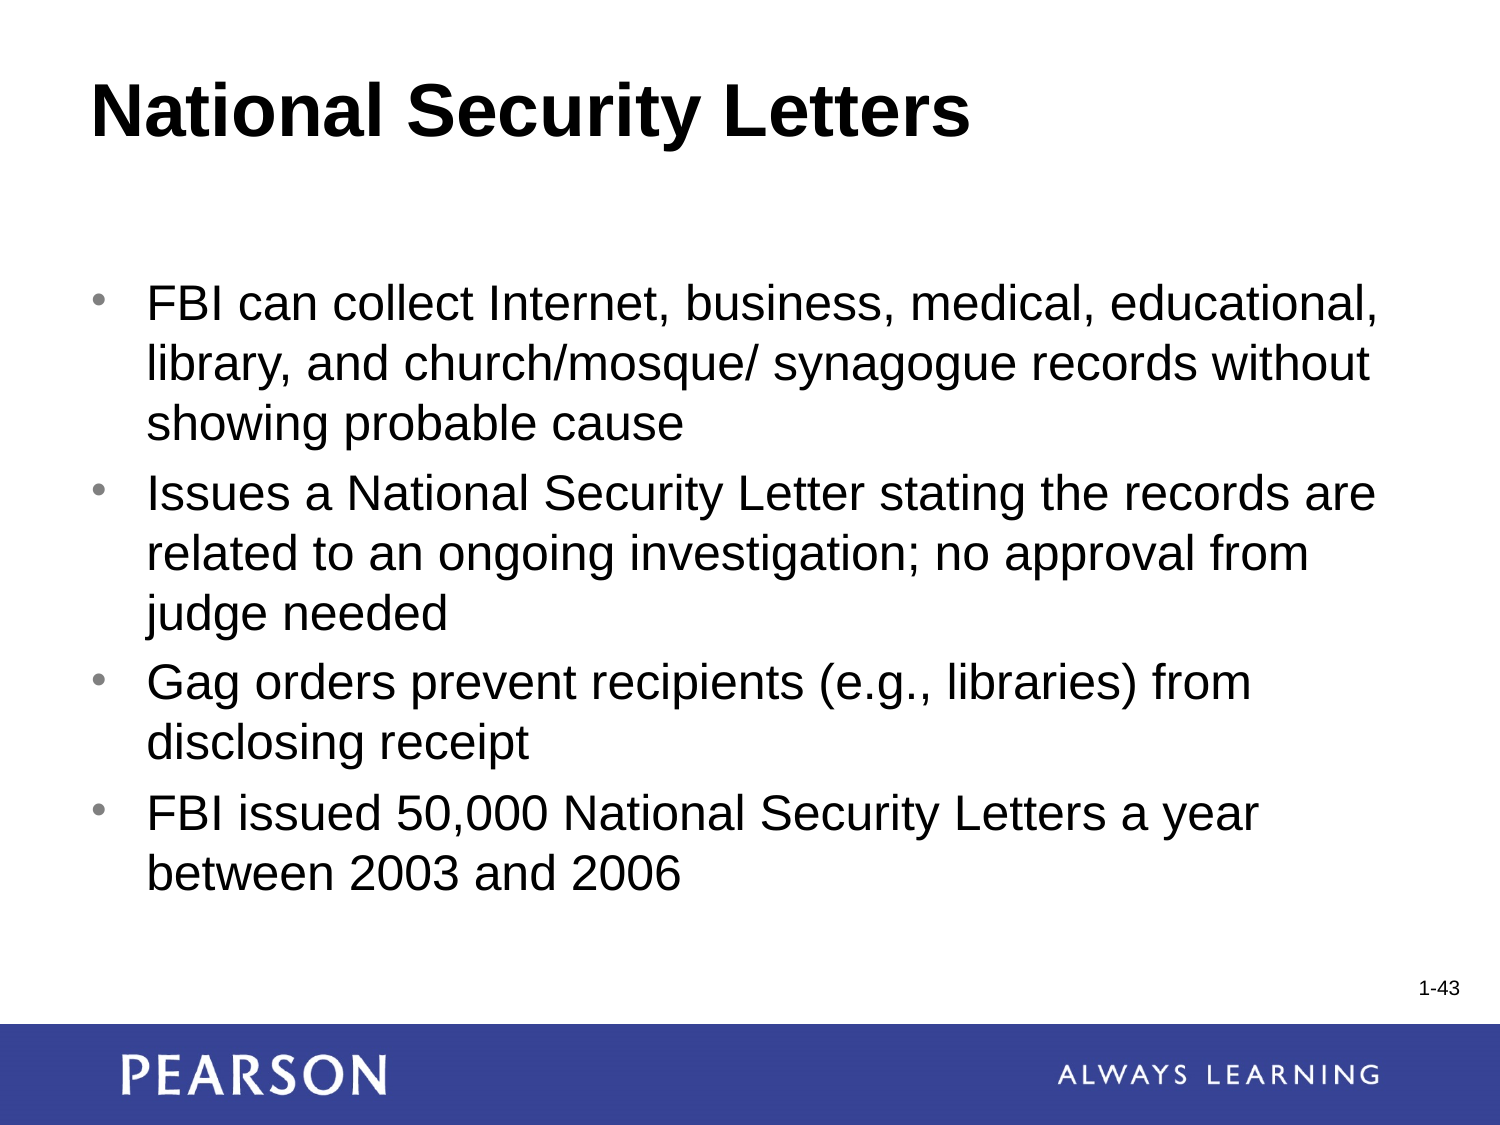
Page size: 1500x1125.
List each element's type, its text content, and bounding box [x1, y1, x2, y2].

title National Security Letters [75, 12, 1438, 200]
list FBI can collect Internet, business, medical, educational, library, and church/mosque/ synagogue records without showing probable cause Issues a National Security Letter stating the records are related to an ongoing investigation; no approval from judge needed Gag orders prevent recipients (e.g., libraries) from disclosing receipt FBI issued 50,000 National Security Letters a year between 2003 and 2006 [75, 262, 1438, 938]
picture [0, 1024, 1500, 1125]
slide_number 1-43 [1162, 949, 1476, 1026]
